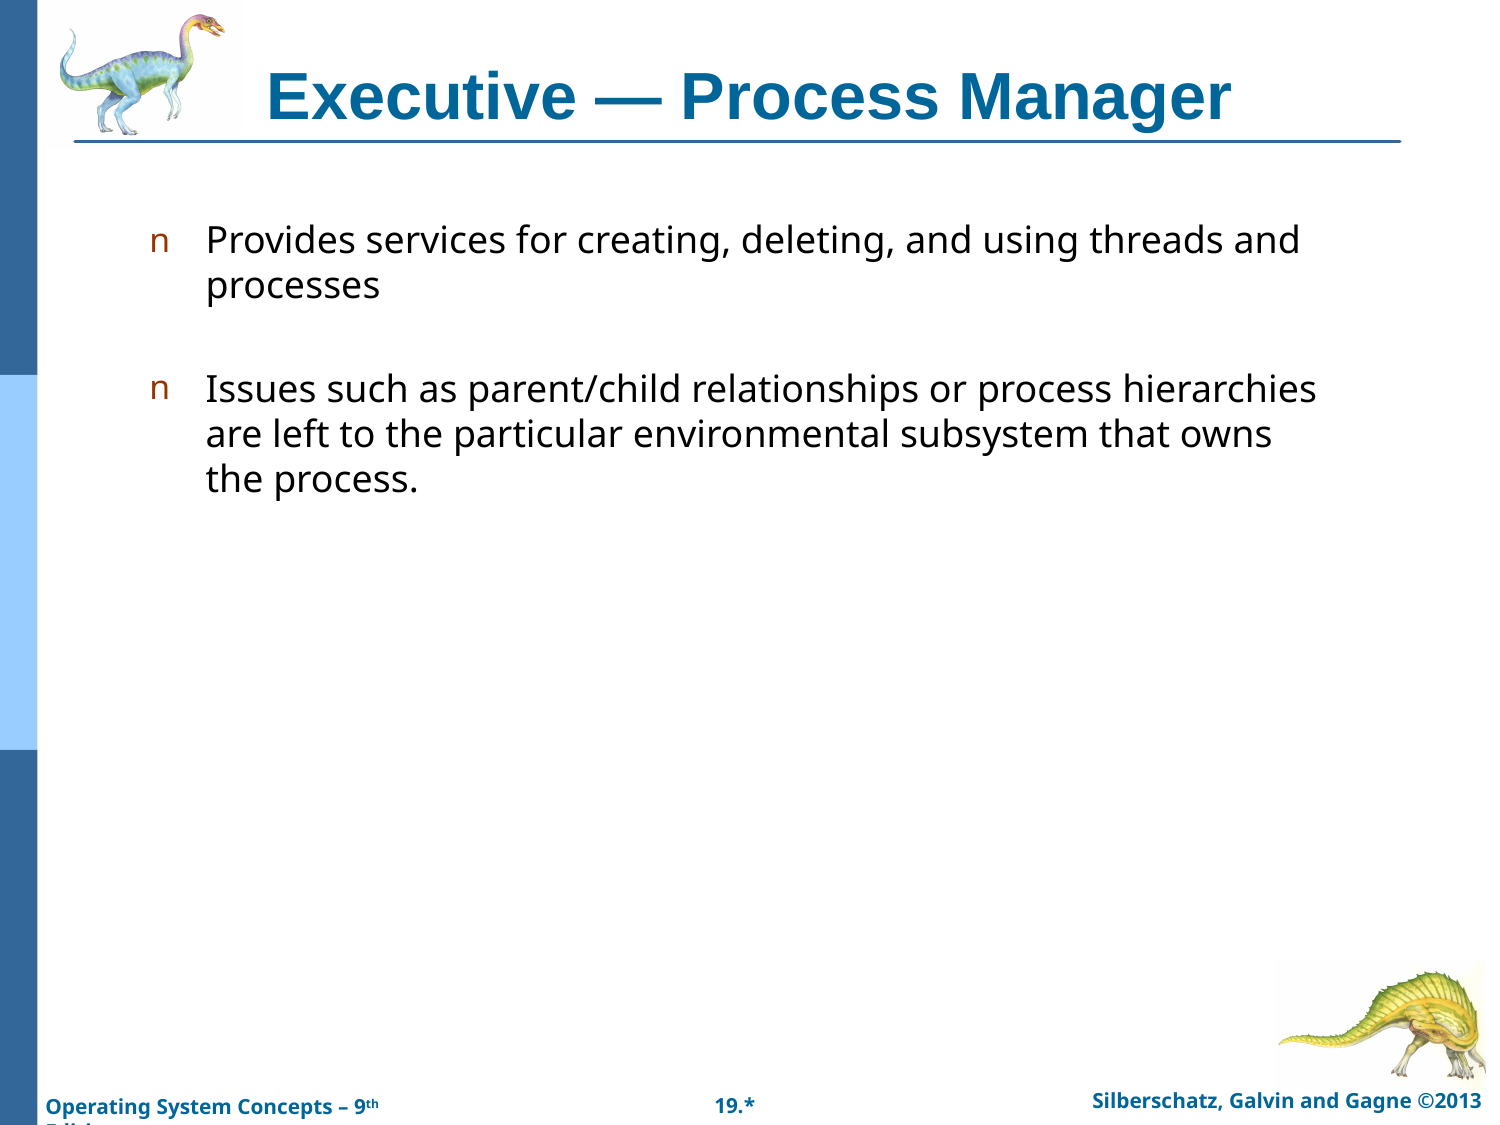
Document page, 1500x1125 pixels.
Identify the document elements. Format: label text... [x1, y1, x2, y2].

picture [1275, 959, 1486, 1090]
picture [46, 0, 243, 149]
list Provides services for creating, deleting, and using threads and processes Issues such as parent/child relationships or process hierarchies are left to the particular environmental subsystem that owns the process. [134, 208, 1341, 945]
title Executive — Process Manager [75, 45, 1425, 141]
